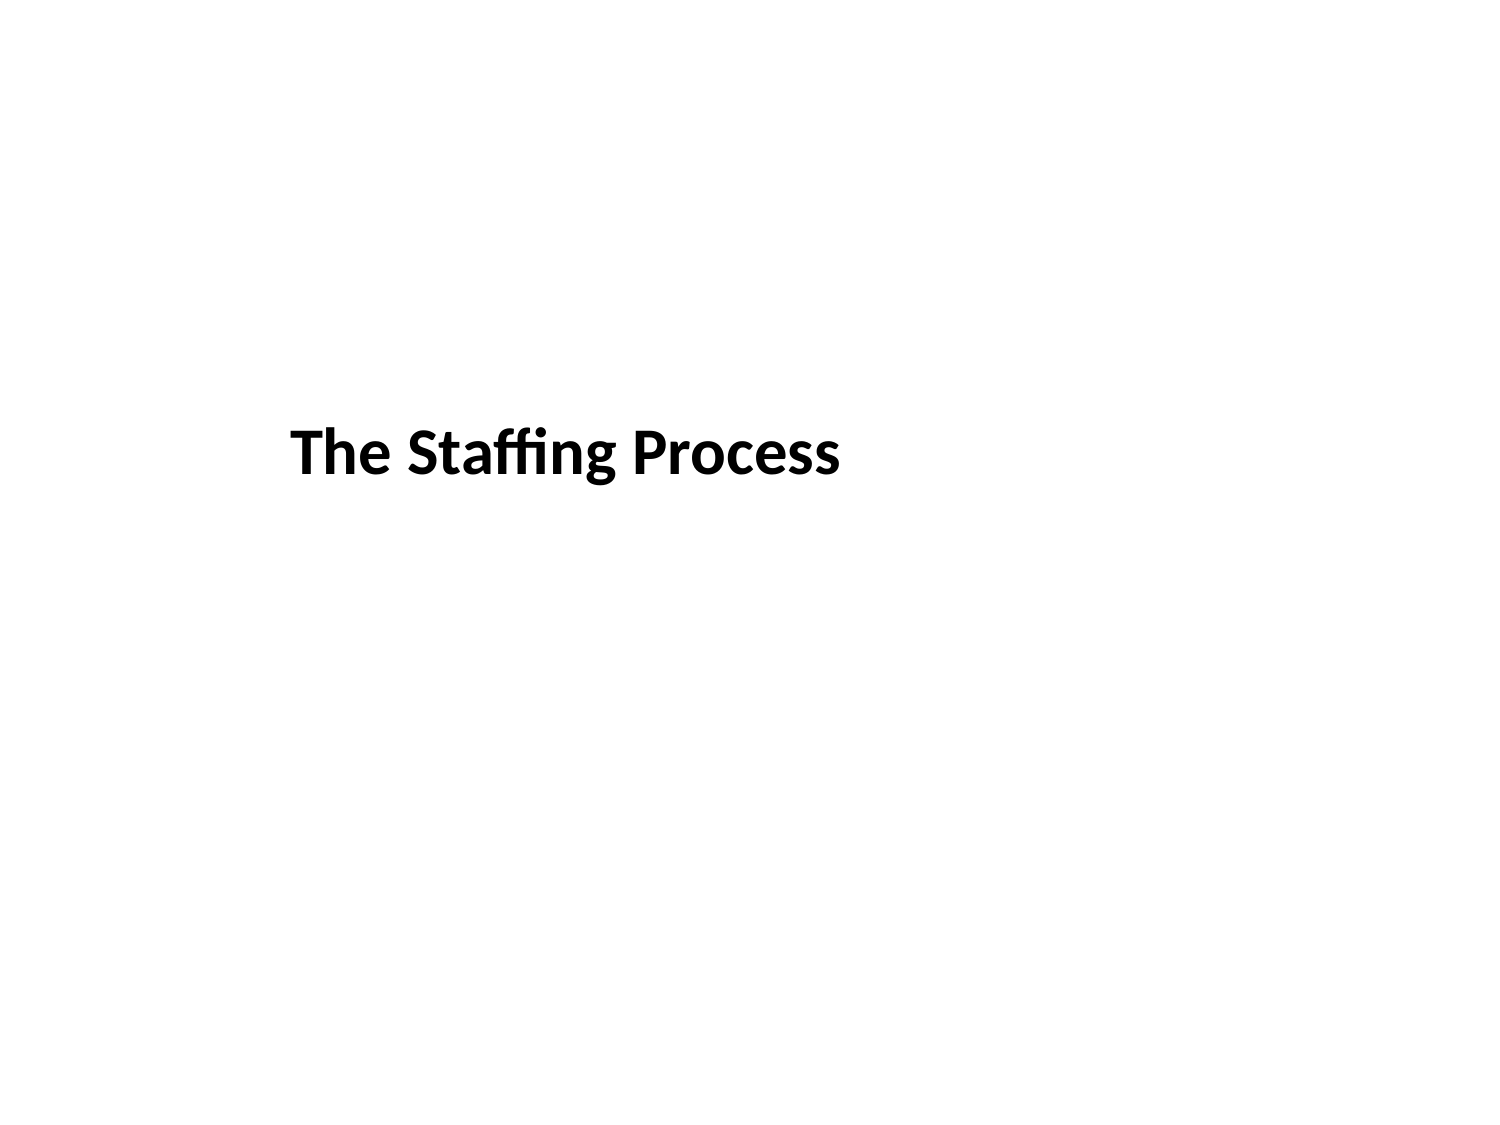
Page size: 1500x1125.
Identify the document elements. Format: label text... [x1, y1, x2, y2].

list The Staffing Process [275, 399, 1425, 588]
